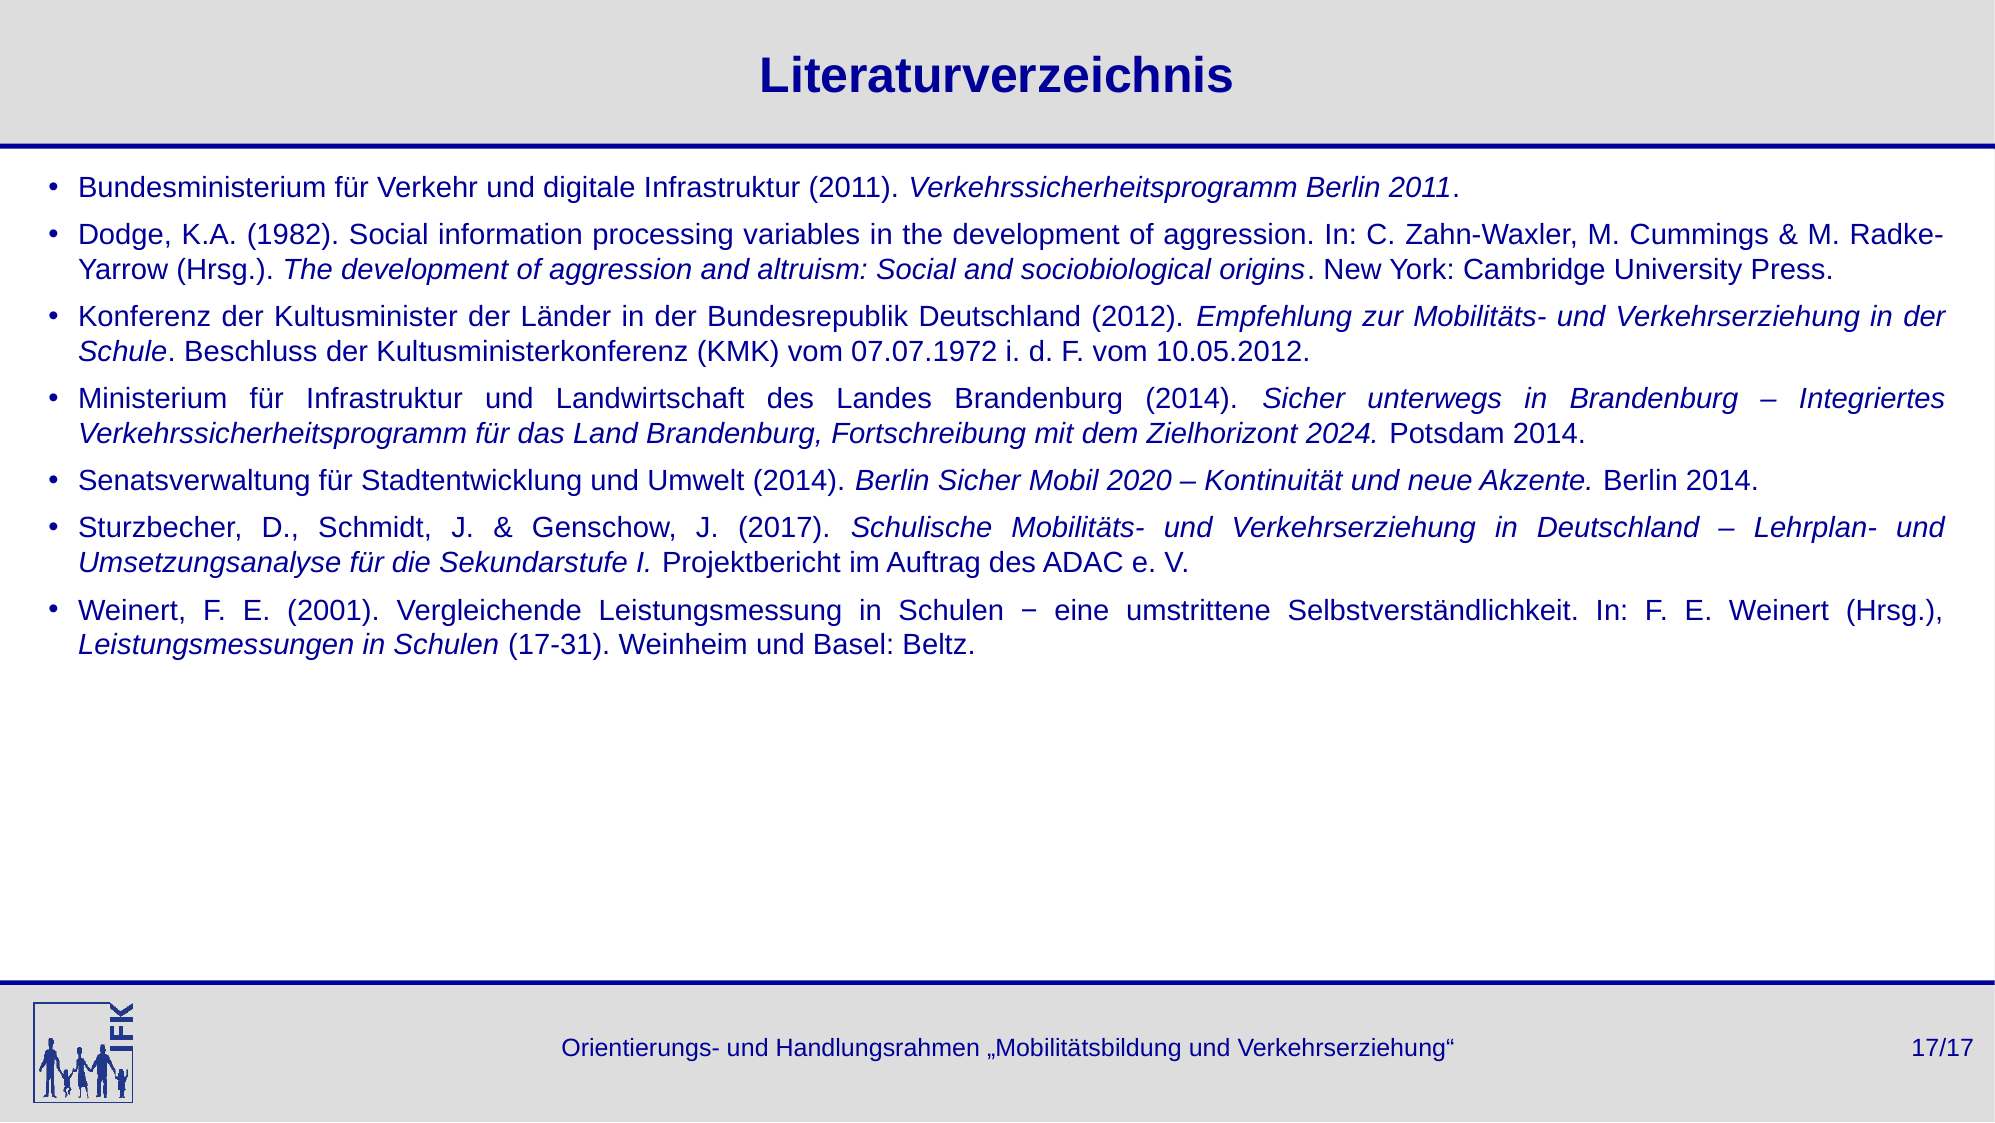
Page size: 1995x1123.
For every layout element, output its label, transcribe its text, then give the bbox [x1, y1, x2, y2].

title Literaturverzeichnis [0, 7, 1995, 138]
picture [33, 1002, 133, 1103]
list Bundesministerium für Verkehr und digitale Infrastruktur (2011). Verkehrssicherheitsprogramm Berlin 2011. Dodge, K.A. (1982). Social information processing variables in the development of aggression. In: C. Zahn-Waxler, M. Cummings & M. Radke-Yarrow (Hrsg.). The development of aggression and altruism: Social and sociobiological origins. New York: Cambridge University Press. Konferenz der Kultusminister der Länder in der Bundesrepublik Deutschland (2012). Empfehlung zur Mobilitäts- und Verkehrserziehung in der Schule. Beschluss der Kultusministerkonferenz (KMK) vom 07.07.1972 i. d. F. vom 10.05.2012. Ministerium für Infrastruktur und Landwirtschaft des Landes Brandenburg (2014). Sicher unterwegs in Brandenburg – Integriertes Verkehrssicherheitsprogramm für das Land Brandenburg, Fortschreibung mit dem Zielhorizont 2024. Potsdam 2014. Senatsverwaltung für Stadtentwicklung und Umwelt (2014). Berlin Sicher Mobil 2020 – Kontinuität und neue Akzente. Berlin 2014. Sturzbecher, D., Schmidt, J. & Genschow, J. (2017). Schulische Mobilitäts- und Verkehrserziehung in Deutschland – Lehrplan- und Umsetzungsanalyse für die Sekundarstufe I. Projektbericht im Auftrag des ADAC e. V. Weinert, F. E. (2001). Vergleichende Leistungsmessung in Schulen − eine umstrittene Selbstverständlichkeit. In: F. E. Weinert (Hrsg.), Leistungsmessungen in Schulen (17-31). Weinheim und Basel: Beltz. [32, 160, 1962, 962]
